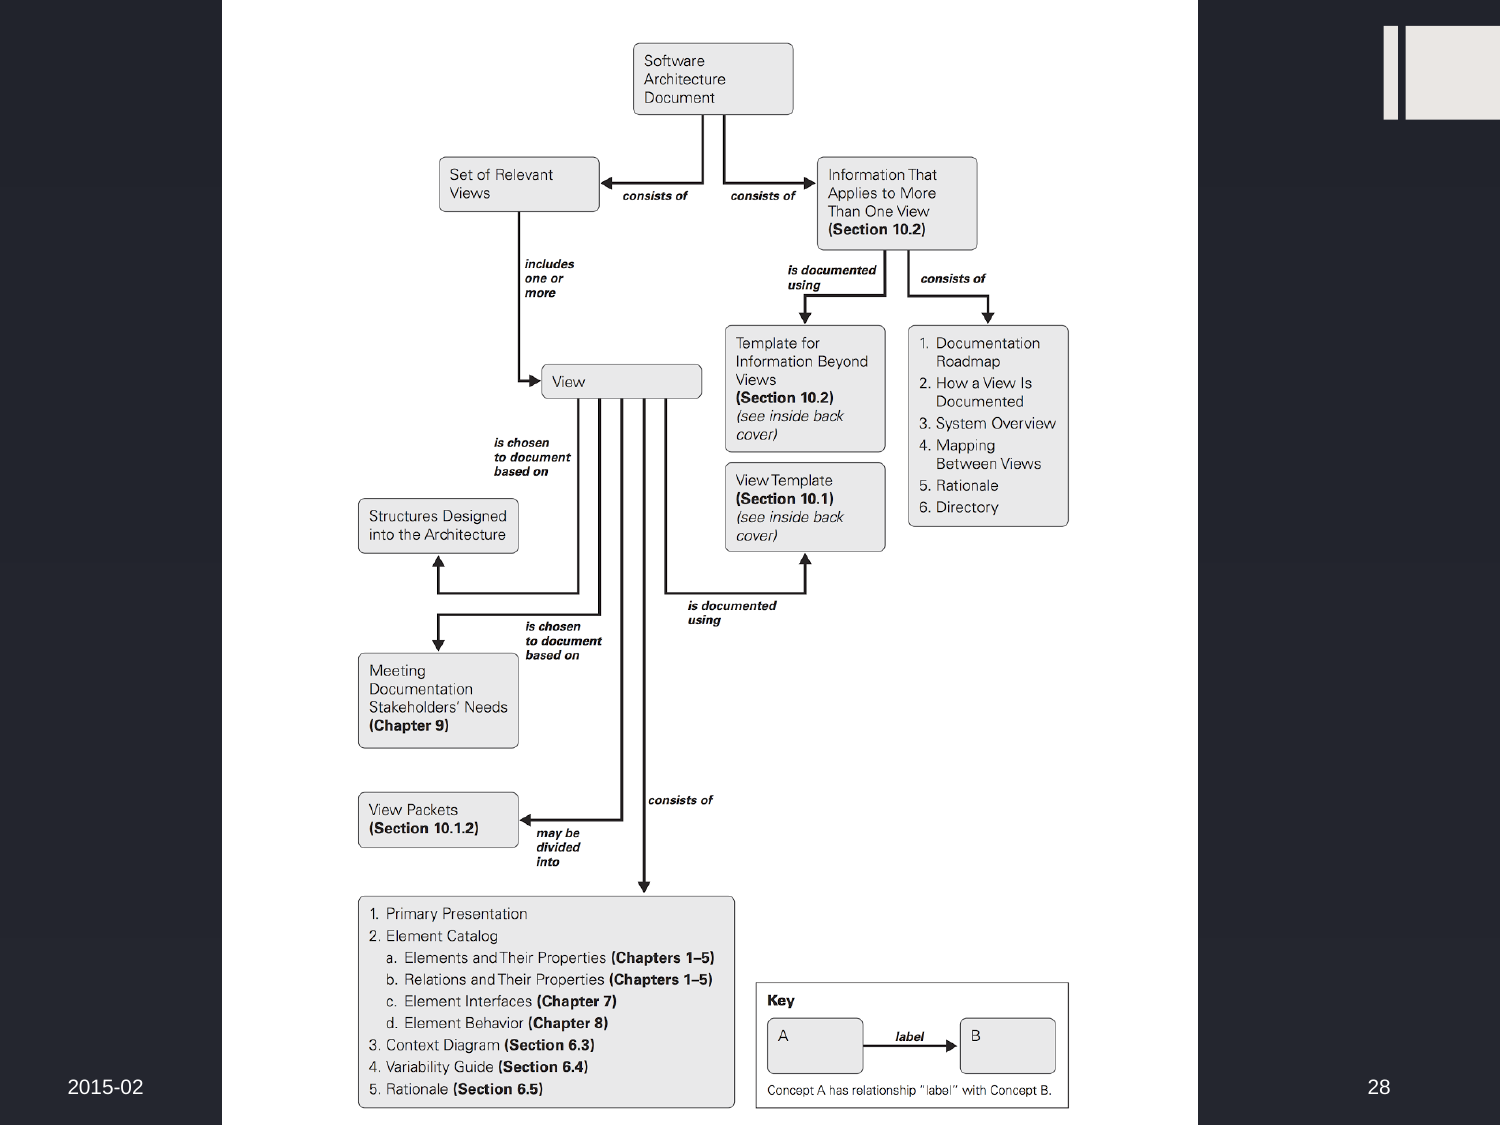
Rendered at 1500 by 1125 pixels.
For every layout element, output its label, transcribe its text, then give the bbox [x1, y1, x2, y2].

picture [222, 0, 1199, 1125]
slide_number 28 [1251, 1056, 1406, 1106]
slide_number 2015-02 [52, 1057, 216, 1106]
